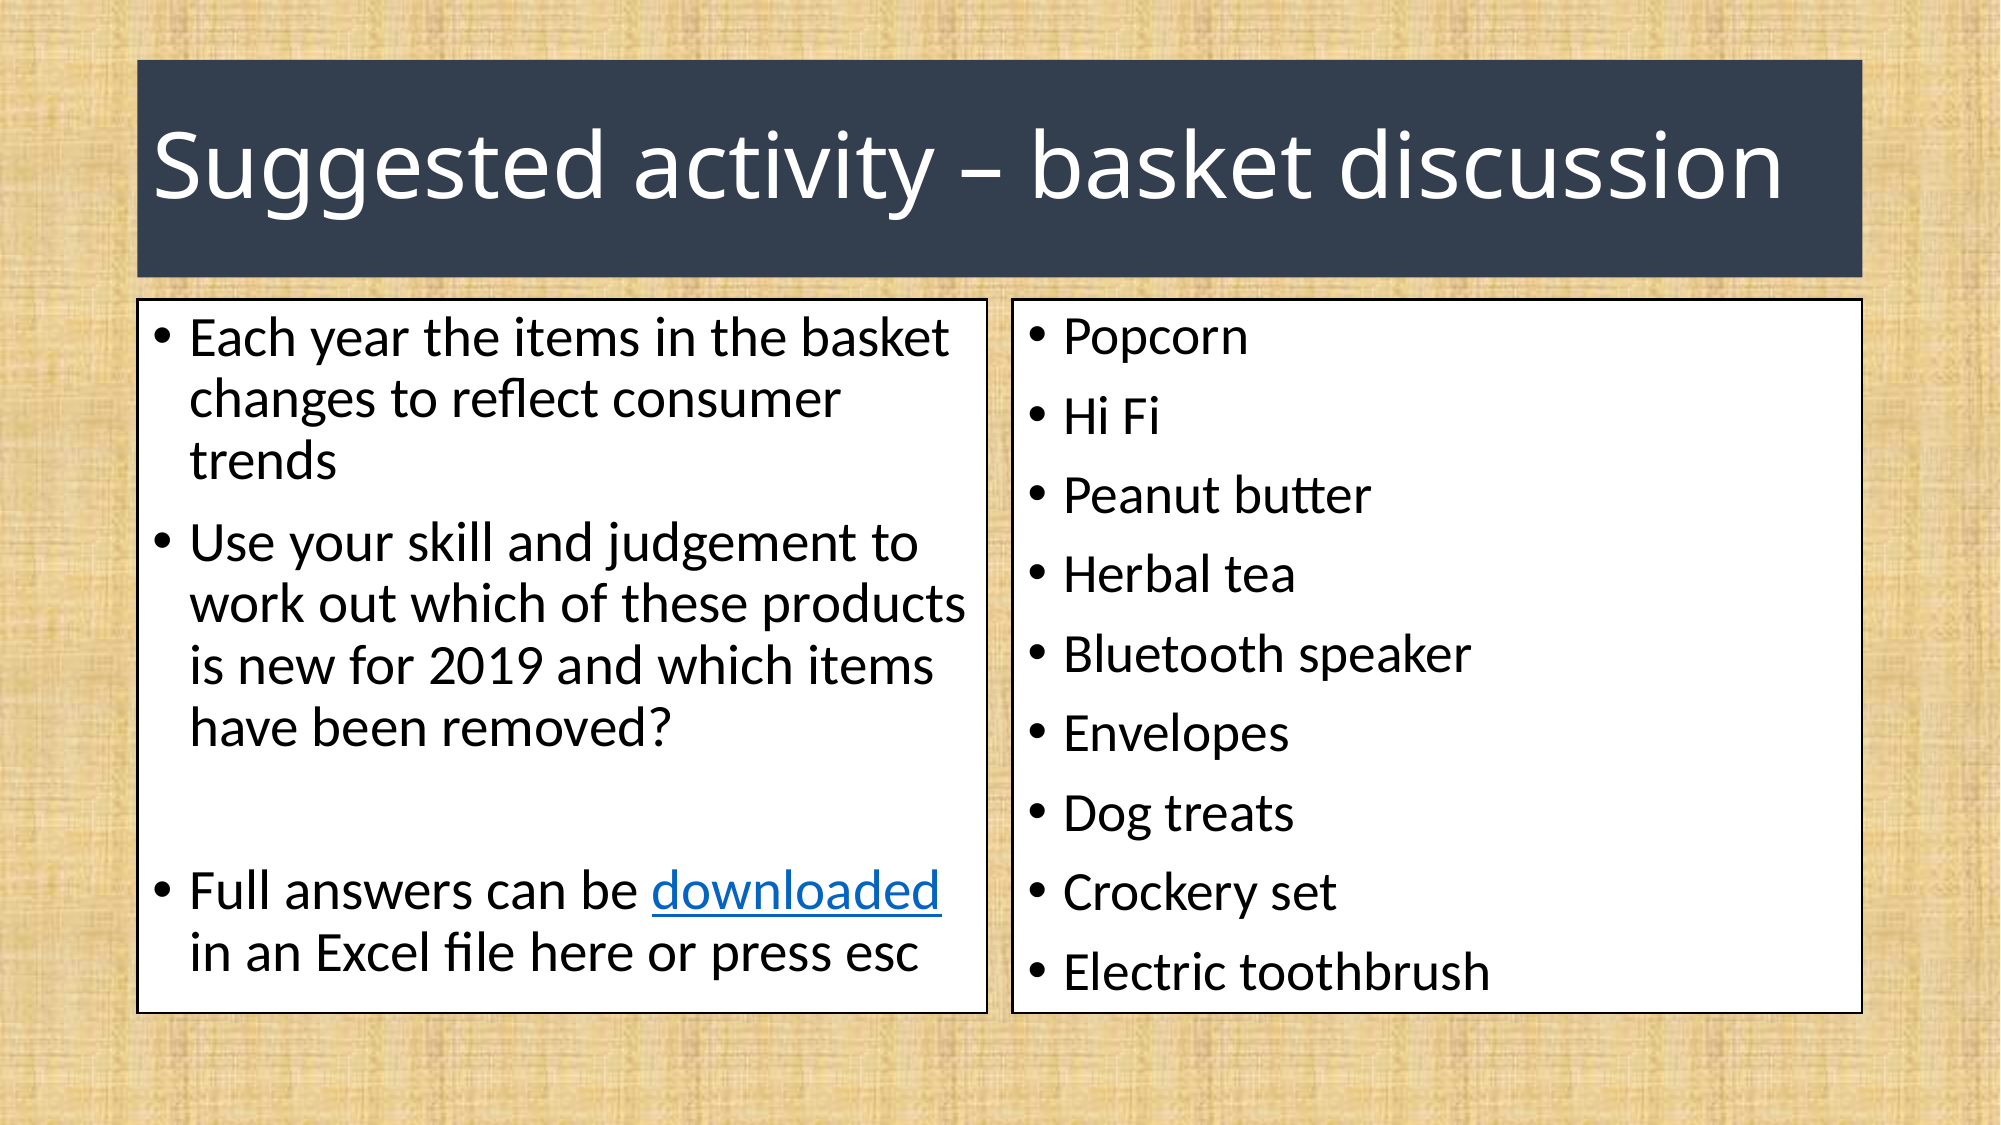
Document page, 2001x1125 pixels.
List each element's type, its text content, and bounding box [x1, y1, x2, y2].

list Popcorn Hi Fi Peanut butter Herbal tea Bluetooth speaker Envelopes Dog treats Crockery set Electric toothbrush [1011, 298, 1863, 1014]
picture [0, 0, 2001, 1125]
title Suggested activity – basket discussion [137, 59, 1863, 278]
list Each year the items in the basket changes to reflect consumer trends Use your skill and judgement to work out which of these products is new for 2019 and which items have been removed? Full answers can be downloaded in an Excel file here or press esc [136, 298, 988, 1014]
